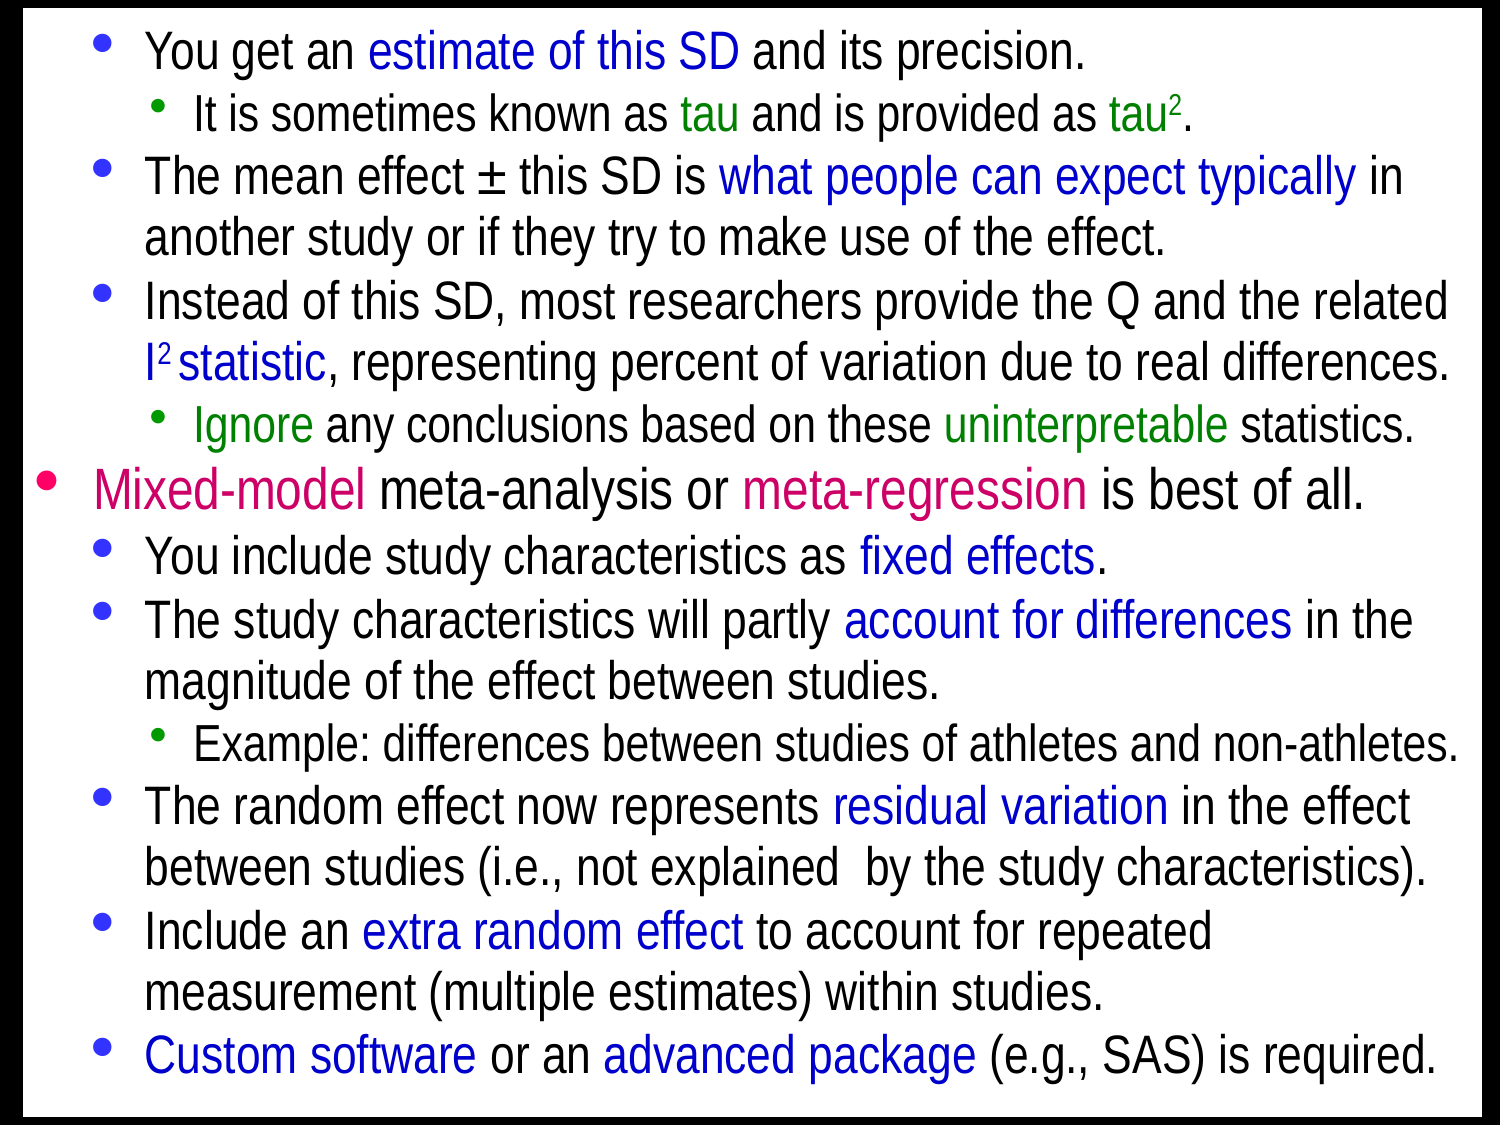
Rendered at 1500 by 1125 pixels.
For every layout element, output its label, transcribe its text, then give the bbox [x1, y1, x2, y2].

list You get an estimate of this SD and its precision. It is sometimes known as tau and is provided as tau2. The mean effect ± this SD is what people can expect typically in another study or if they try to make use of the effect. Instead of this SD, most researchers provide the Q and the related I2 statistic, representing percent of variation due to real differences. Ignore any conclusions based on these uninterpretable statistics. Mixed-model meta-analysis or meta-regression is best of all. You include study characteristics as fixed effects. The study characteristics will partly account for differences in the magnitude of the effect between studies. Example: differences between studies of athletes and non-athletes. The random effect now represents residual variation in the effect between studies (i.e., not explained by the study characteristics). Include an extra random effect to account for repeated measurement (multiple estimates) within studies. Custom software or an advanced package (e.g., SAS) is required. [21, 7, 1483, 1118]
